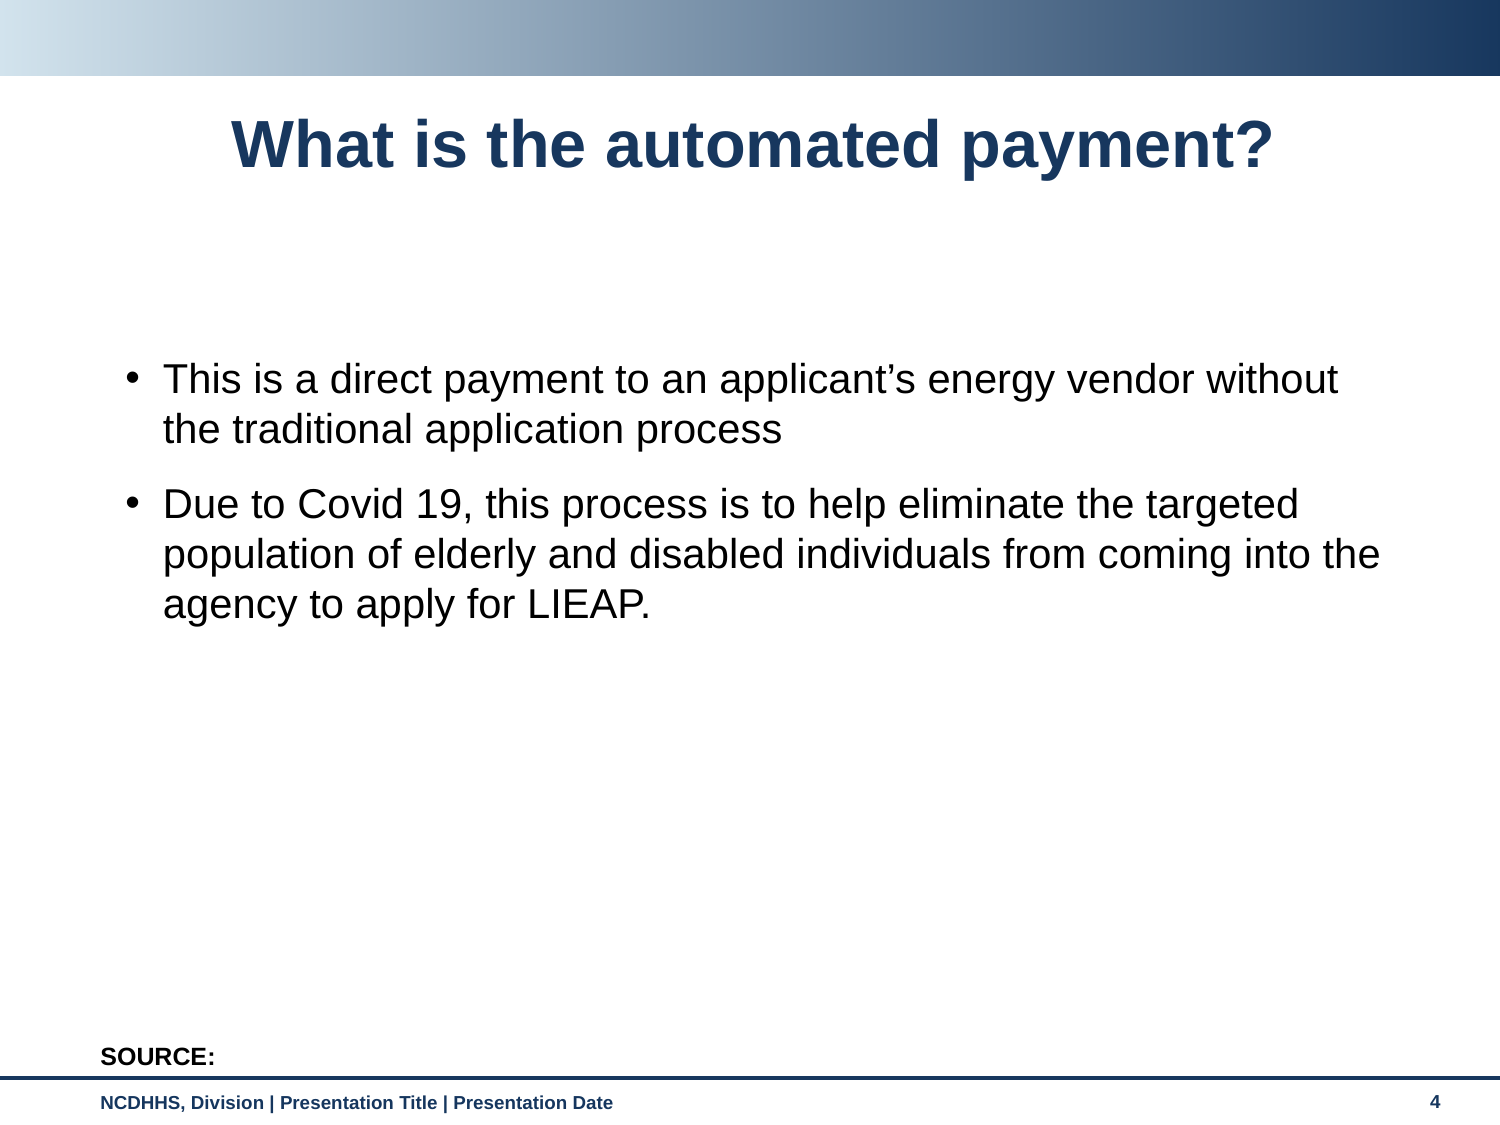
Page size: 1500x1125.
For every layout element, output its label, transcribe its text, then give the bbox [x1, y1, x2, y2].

title What is the automated payment? [110, 102, 1398, 193]
list This is a direct payment to an applicant’s energy vendor without the traditional application process Due to Covid 19, this process is to help eliminate the targeted population of elderly and disabled individuals from coming into the agency to apply for LIEAP. [110, 344, 1405, 931]
list SOURCE: [85, 1024, 1397, 1079]
